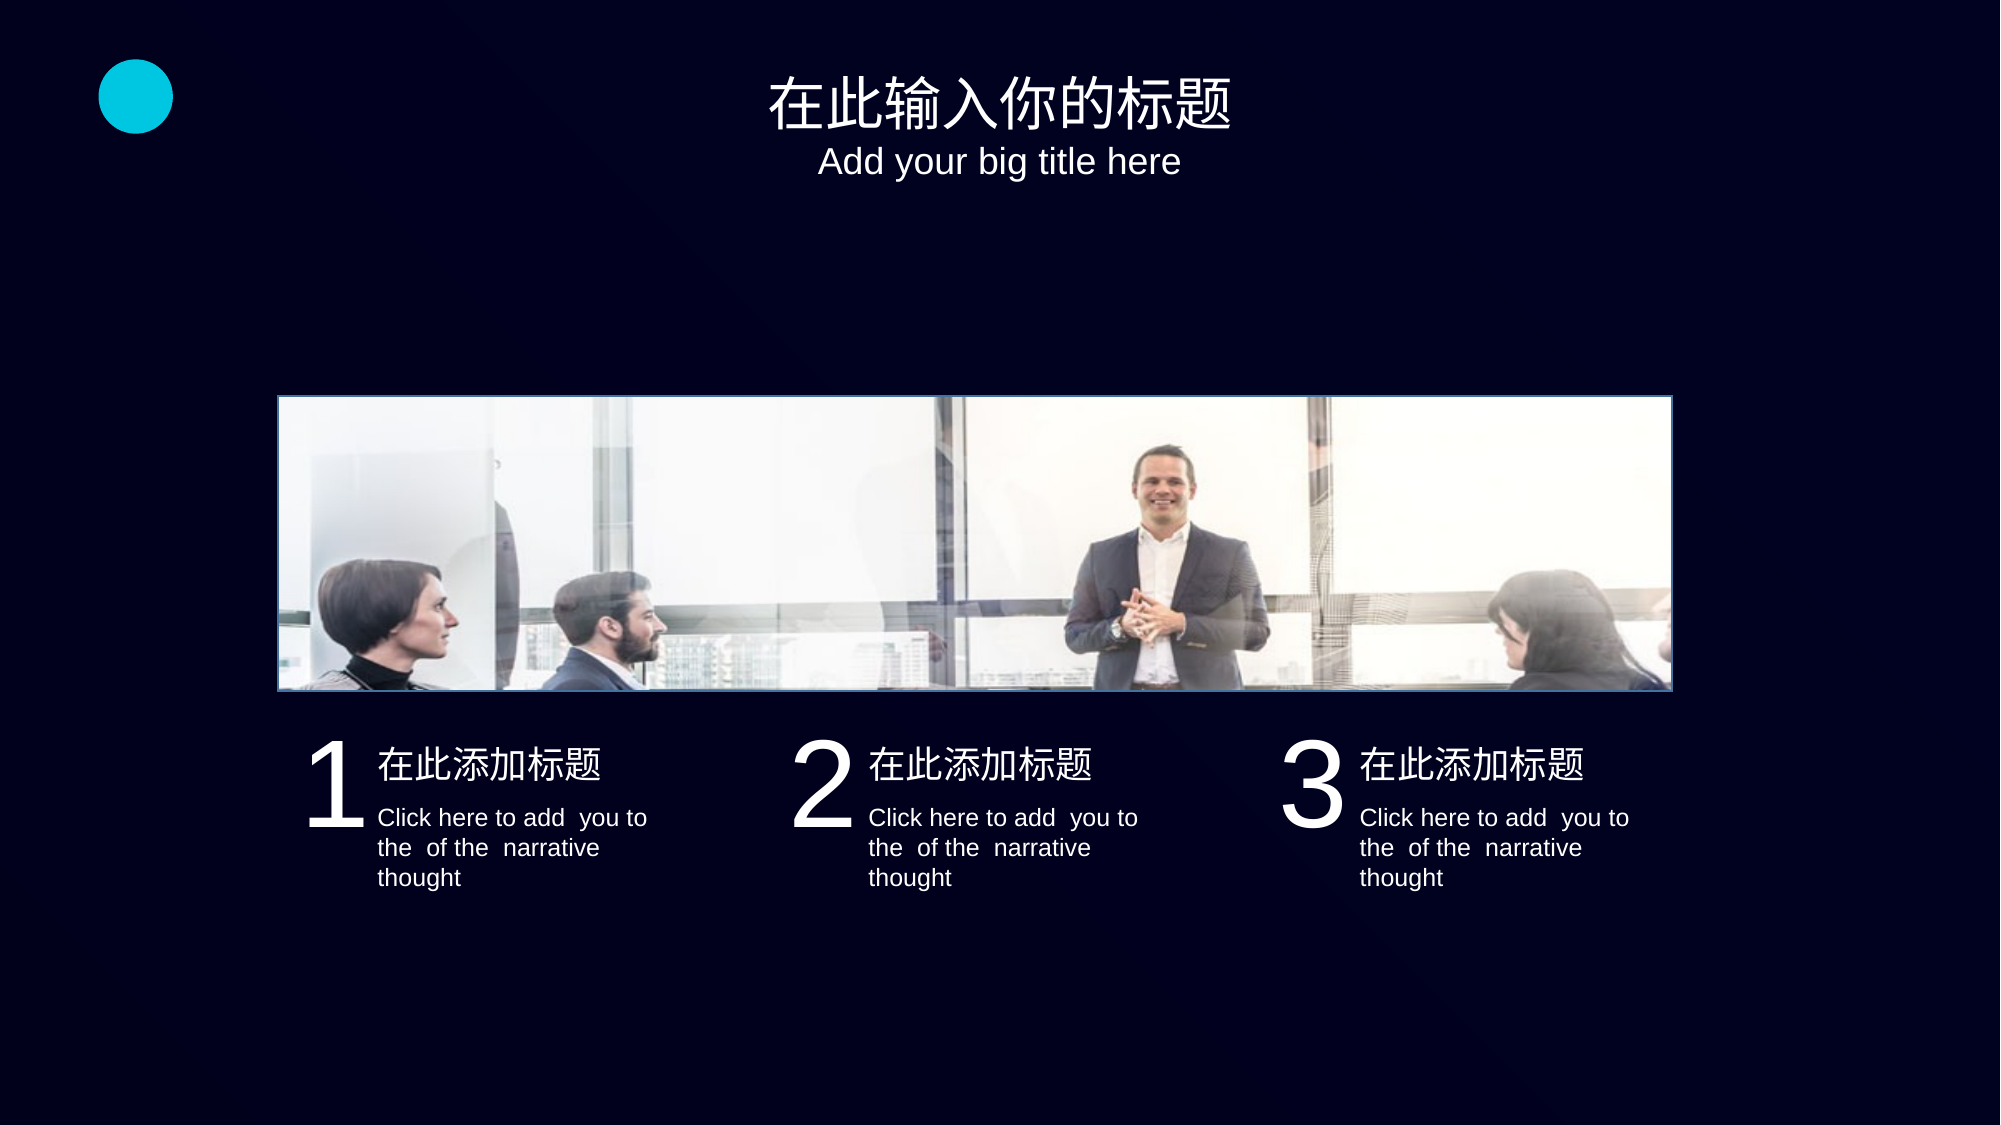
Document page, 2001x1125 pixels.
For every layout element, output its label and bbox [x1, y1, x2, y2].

text_box [98, 59, 1314, 190]
text_box [277, 395, 1722, 920]
